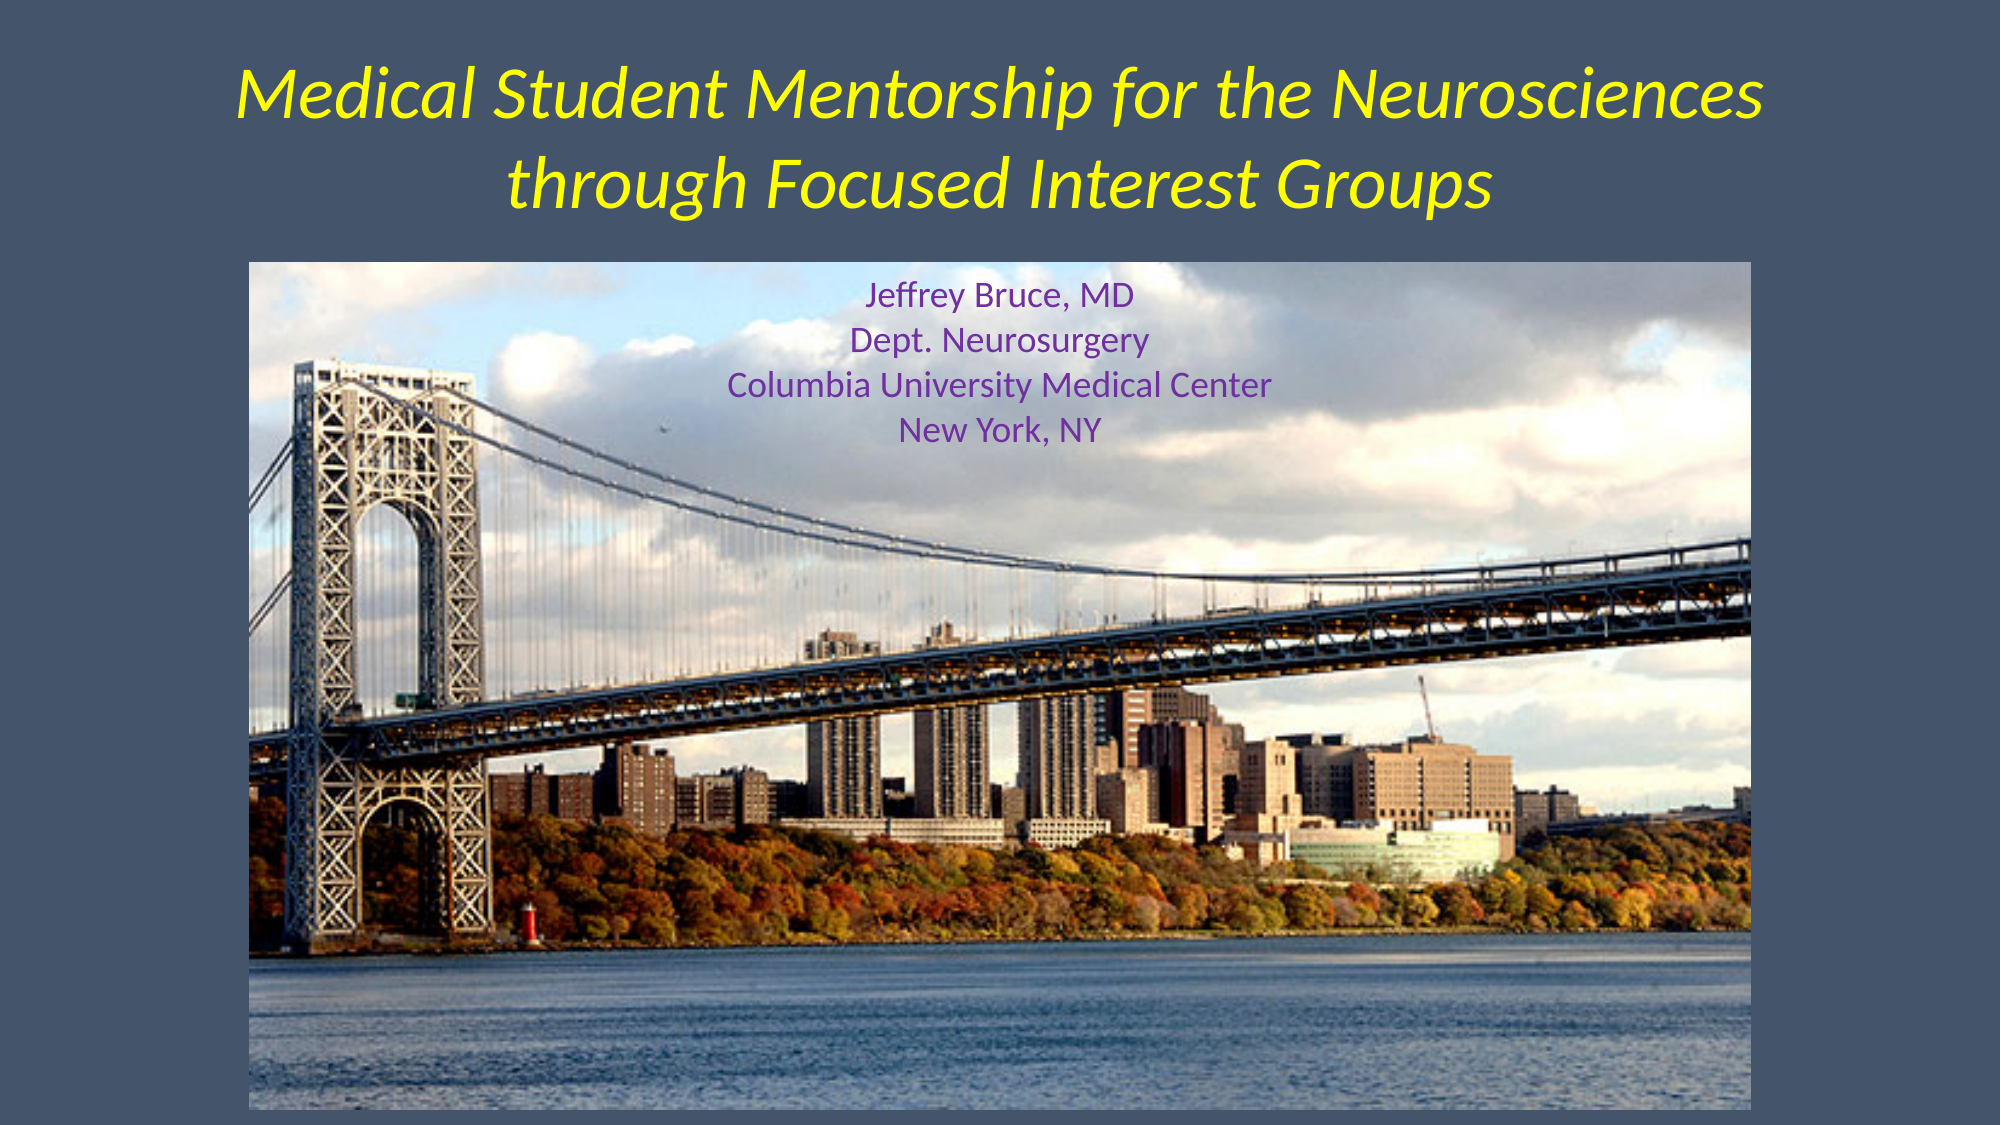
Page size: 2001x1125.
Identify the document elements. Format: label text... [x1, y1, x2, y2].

picture [249, 262, 1751, 1110]
text_box Medical Student Mentorship for the Neurosciences through Focused Interest Groups [219, 36, 1781, 231]
